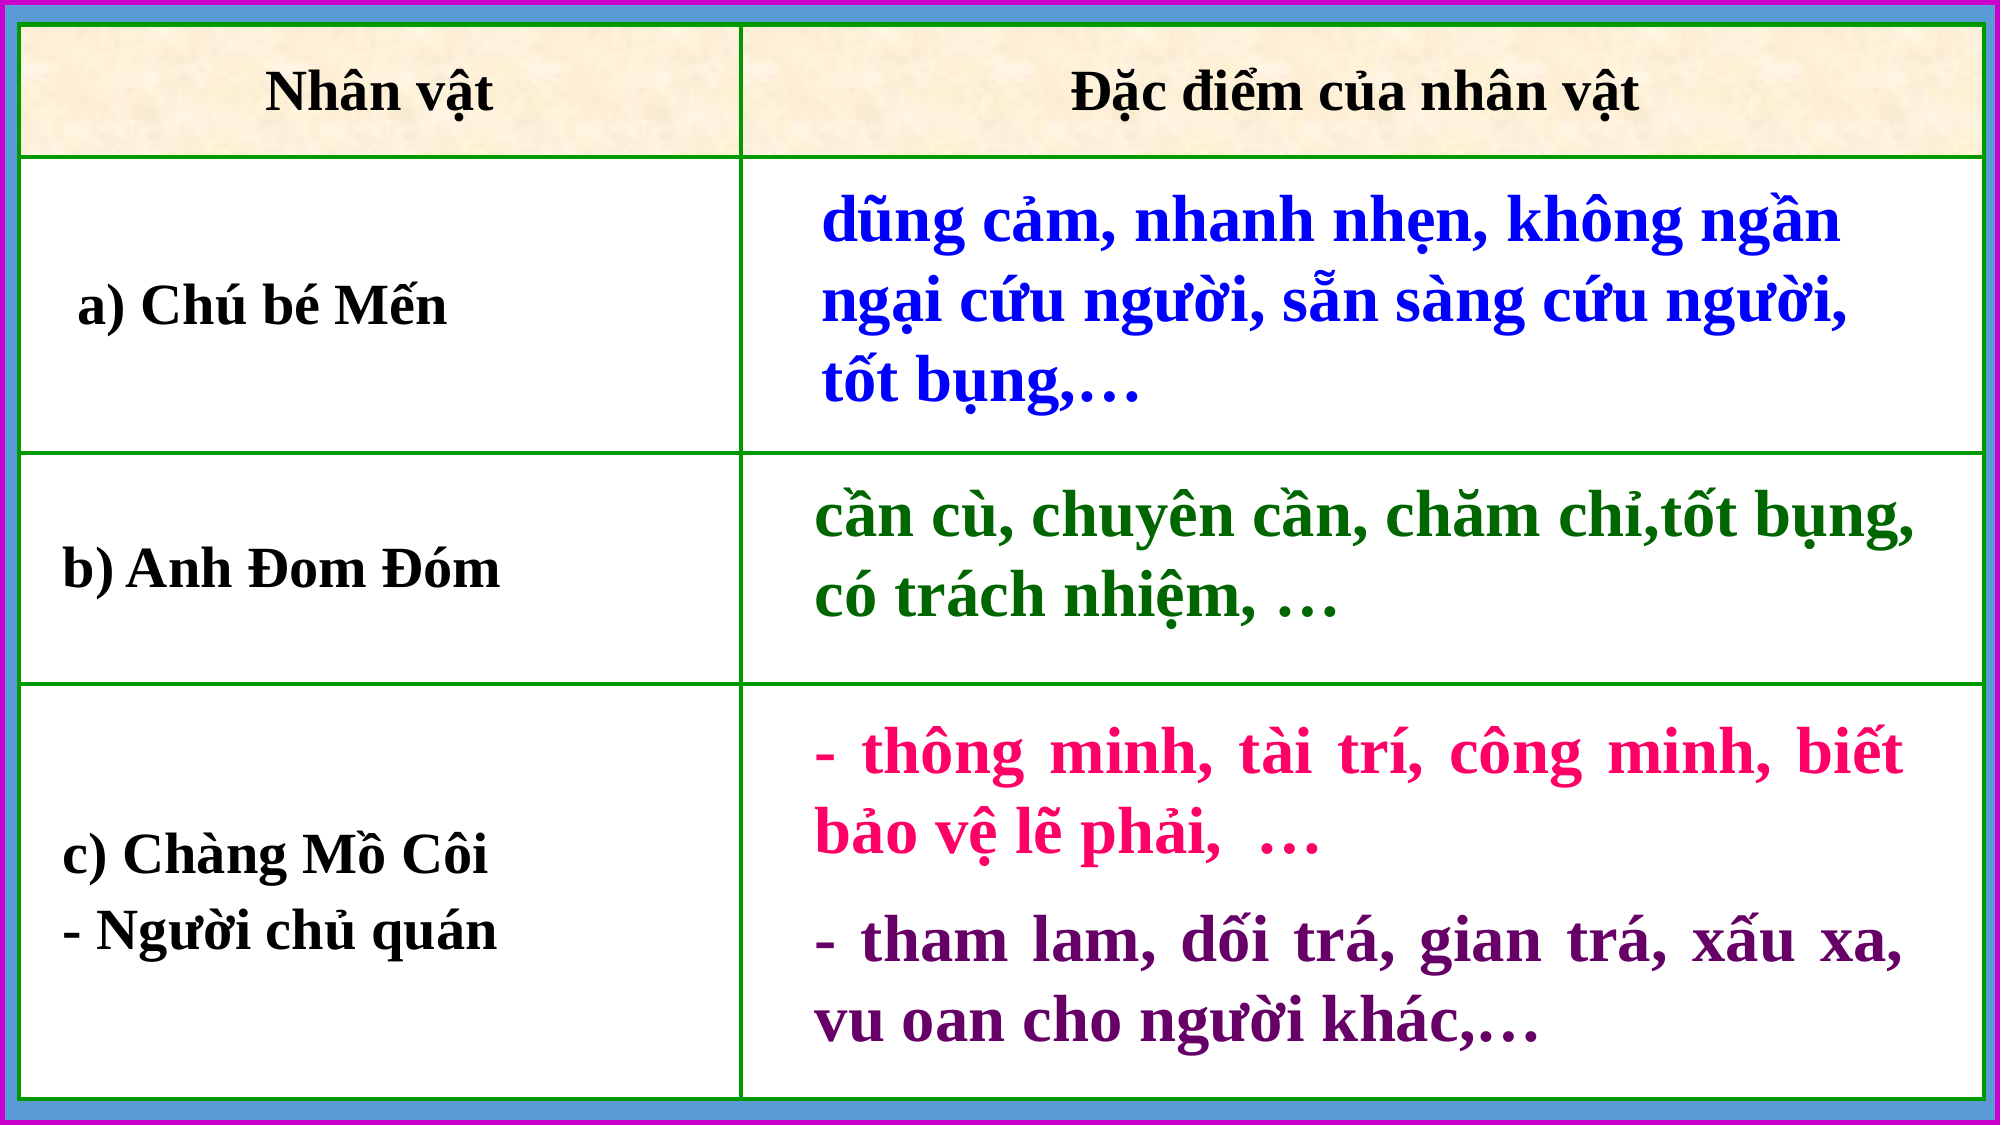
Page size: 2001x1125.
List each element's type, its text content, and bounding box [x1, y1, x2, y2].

text_box - thông minh, tài trí, công minh, biết bảo vệ lẽ phải, … [799, 699, 1921, 875]
table_cell [743, 159, 1982, 451]
table_header Nhân vật [21, 27, 739, 155]
table_cell [743, 686, 1982, 1097]
text_box dũng cảm, nhanh nhẹn, không ngần ngại cứu người, sẵn sàng cứu người, tốt bụng,… [806, 167, 1959, 423]
text_box - tham lam, dối trá, gian trá, xấu xa, vu oan cho người khác,… [799, 887, 1921, 1063]
text_box cần cù, chuyên cần, chăm chỉ,tốt bụng, có trách nhiệm, … [799, 462, 1959, 638]
table_header Đặc điểm của nhân vật [743, 27, 1982, 155]
table_cell [743, 455, 1982, 682]
table_cell c) Chàng Mồ Côi - Người chủ quán [21, 686, 739, 1097]
table_cell b) Anh Đom Đóm [21, 455, 739, 682]
text_box [0, 0, 2000, 1125]
table_cell a) Chú bé Mến [21, 159, 739, 451]
